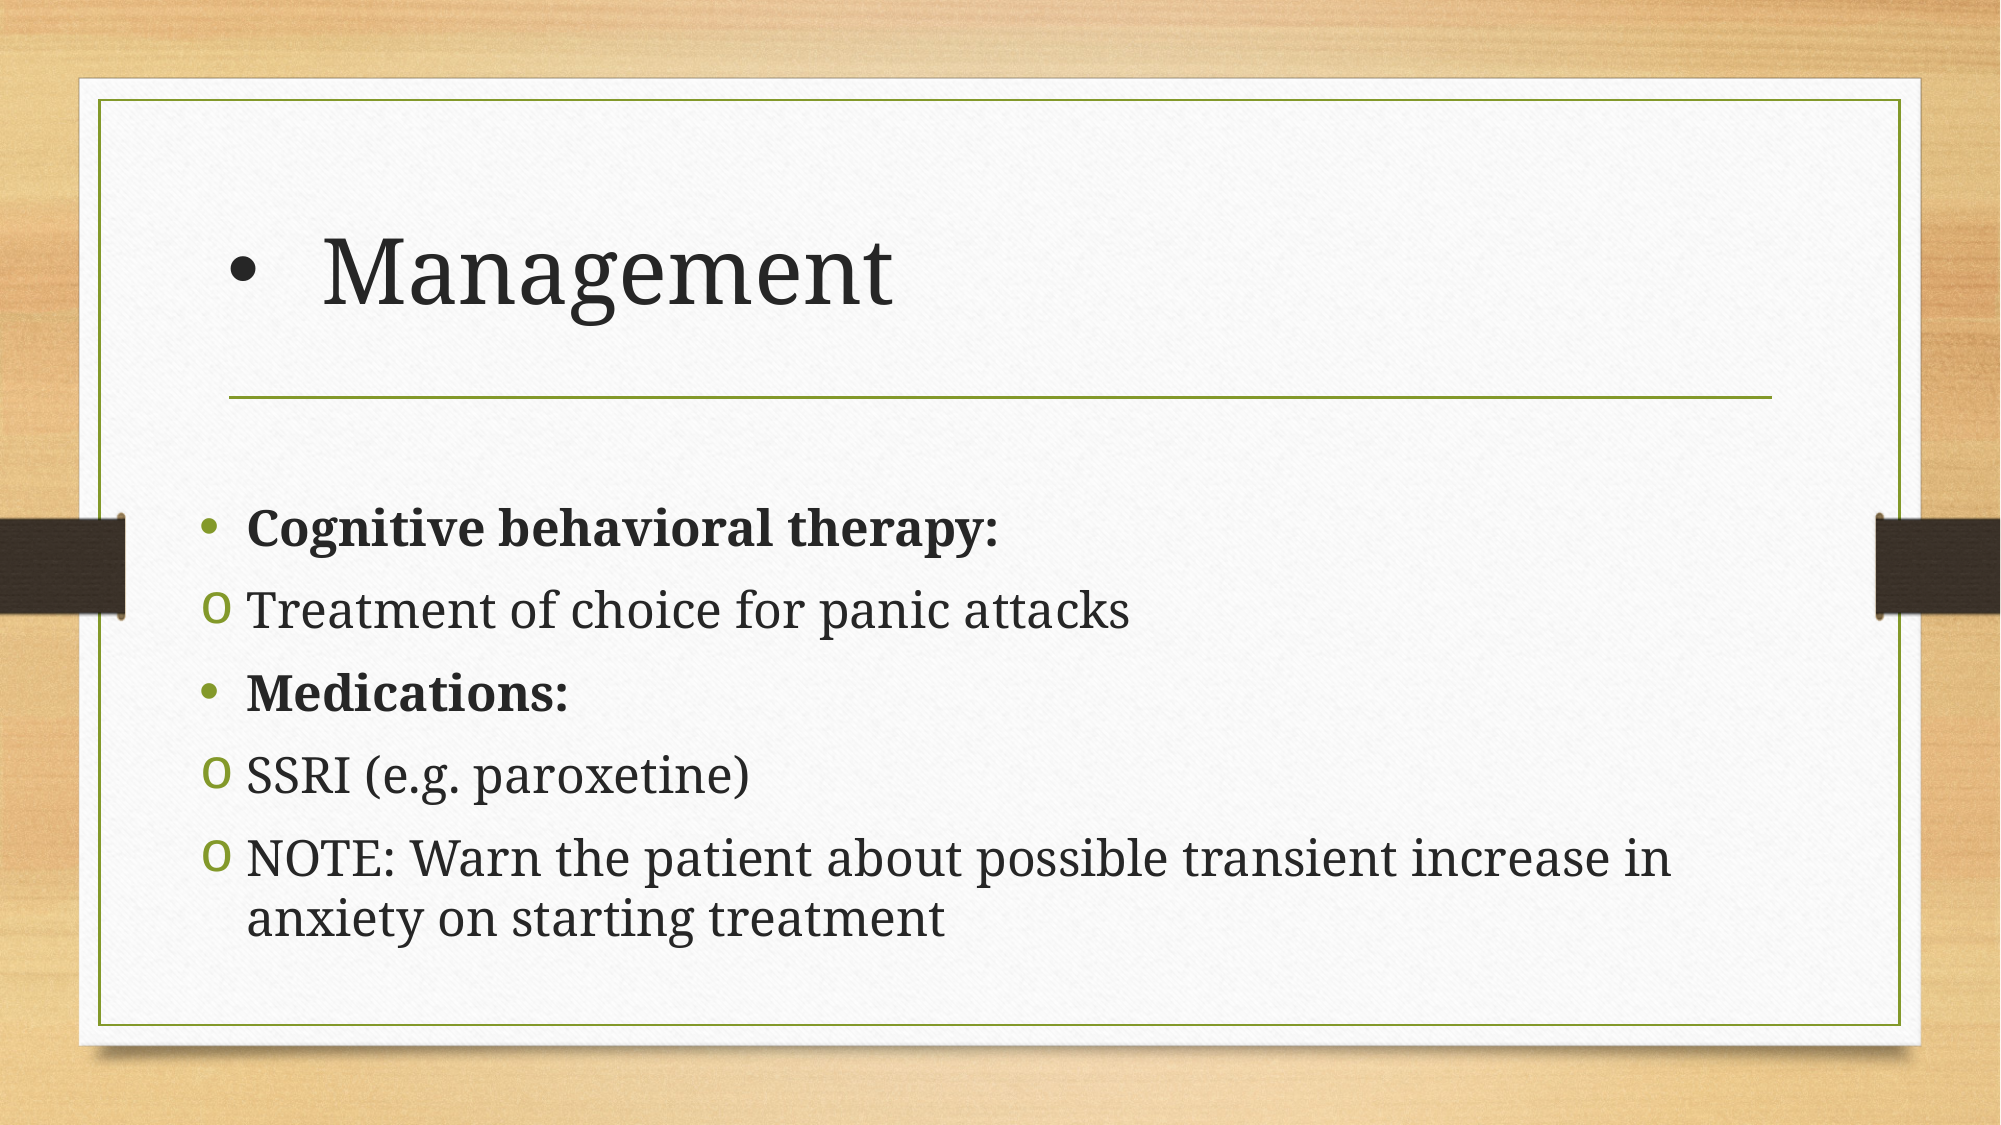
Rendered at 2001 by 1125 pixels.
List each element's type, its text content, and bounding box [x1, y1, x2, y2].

list Cognitive behavioral therapy: Treatment of choice for panic attacks Medications: SSRI (e.g. paroxetine) NOTE: Warn the patient about possible transient increase in anxiety on starting treatment [184, 488, 1810, 998]
title Management [212, 161, 1788, 375]
picture [0, 0, 2001, 1125]
